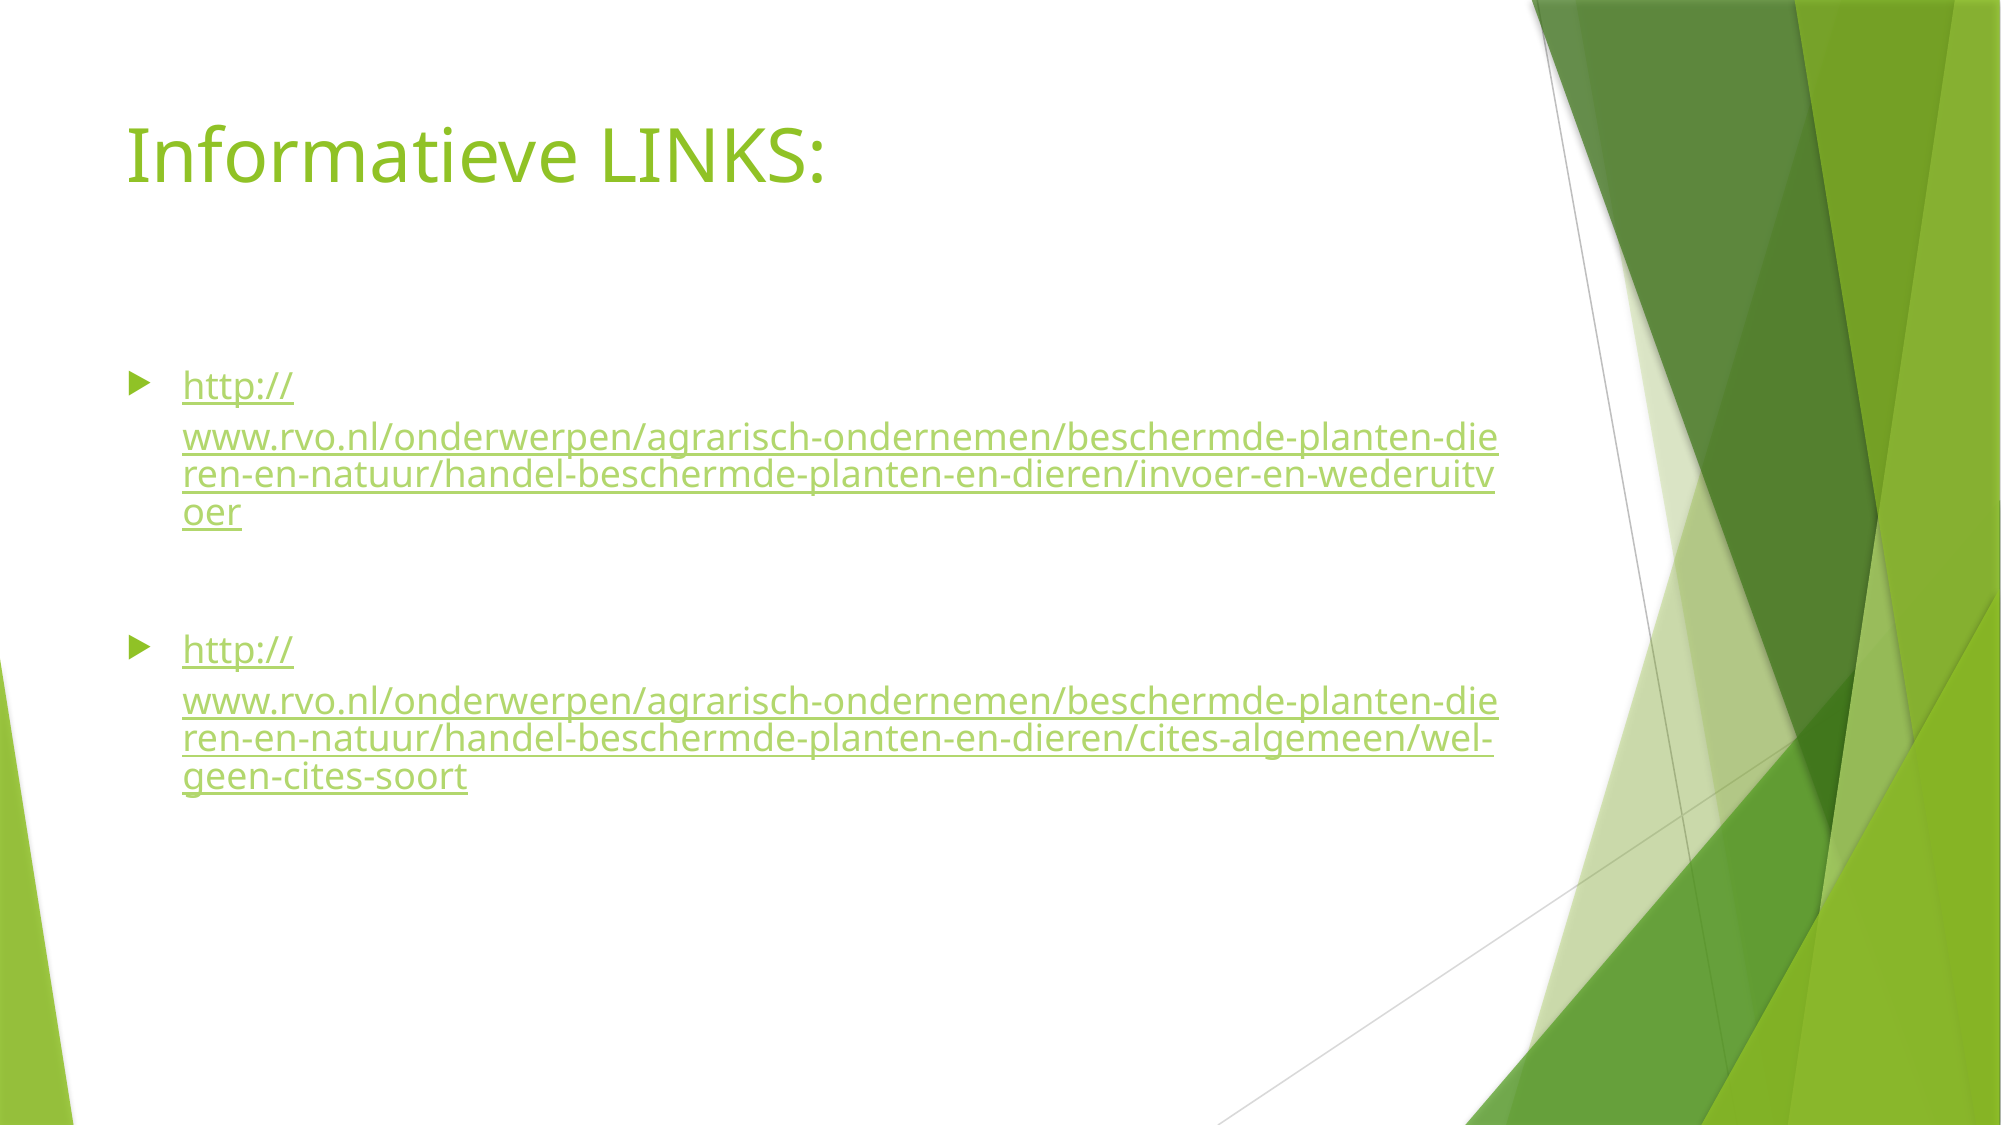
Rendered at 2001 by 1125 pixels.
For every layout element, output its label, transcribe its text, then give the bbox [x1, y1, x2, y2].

list http://www.rvo.nl/onderwerpen/agrarisch-ondernemen/beschermde-planten-dieren-en-natuur/handel-beschermde-planten-en-dieren/invoer-en-wederuitvoer http://www.rvo.nl/onderwerpen/agrarisch-ondernemen/beschermde-planten-dieren-en-natuur/handel-beschermde-planten-en-dieren/cites-algemeen/wel-geen-cites-soort [111, 354, 1522, 992]
title Informatieve LINKS: [111, 99, 1522, 317]
